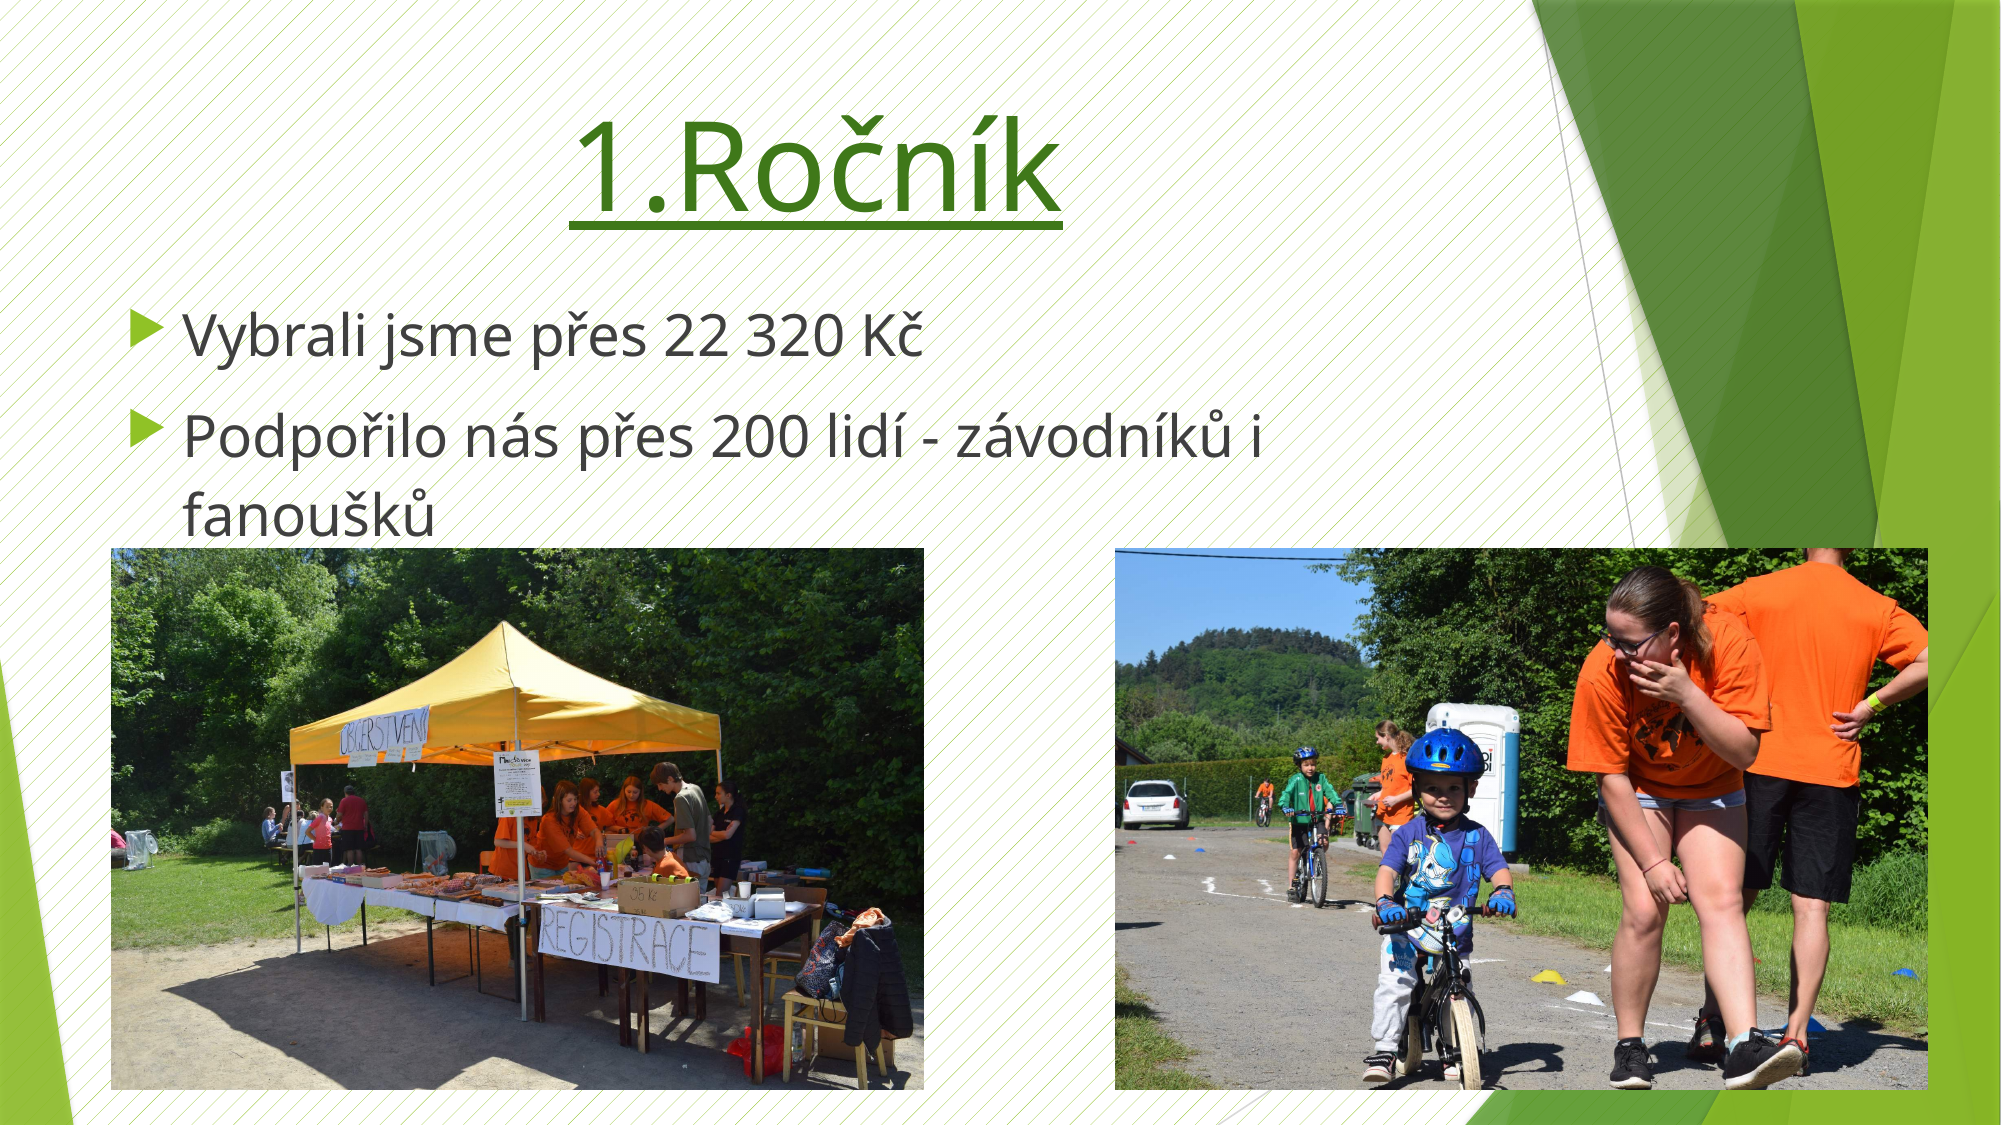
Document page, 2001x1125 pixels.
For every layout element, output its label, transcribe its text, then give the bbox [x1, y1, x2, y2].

picture [110, 548, 924, 1091]
title 1.Ročník [111, 70, 1522, 287]
picture [1114, 548, 1928, 1091]
list Vybrali jsme přes 22 320 Kč Podpořilo nás přes 200 lidí - závodníků i fanoušků [111, 287, 1522, 924]
